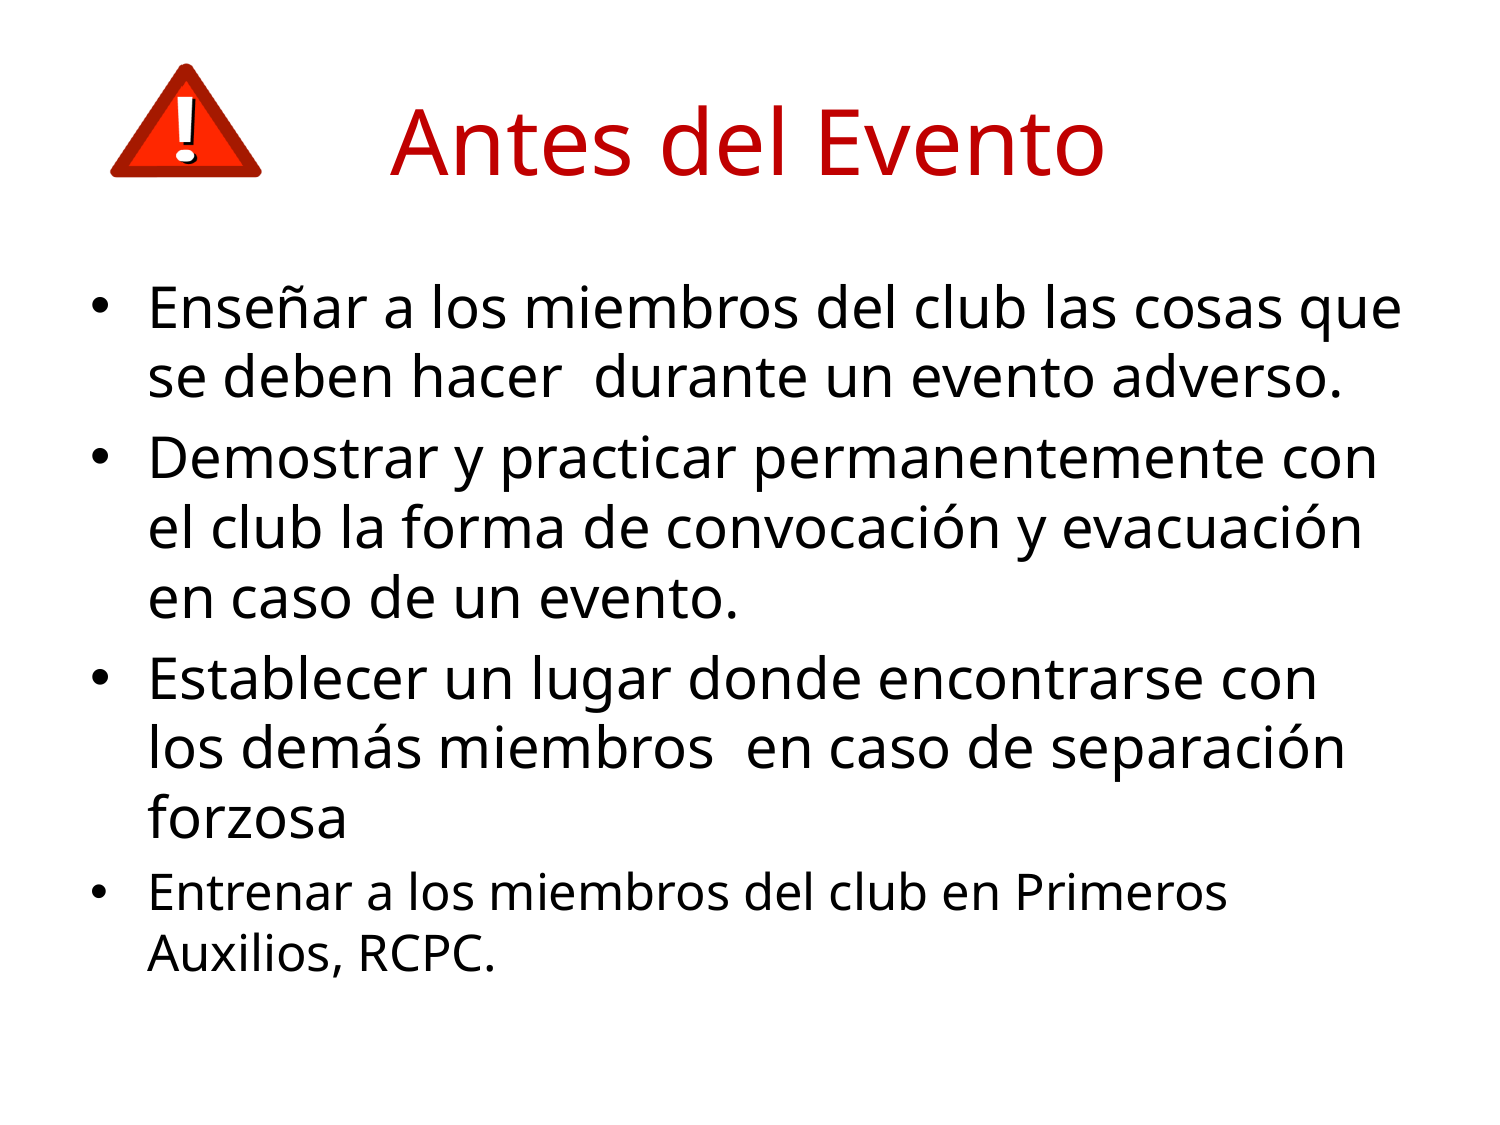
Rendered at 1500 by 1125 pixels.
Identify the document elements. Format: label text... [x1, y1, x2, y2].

picture [100, 54, 266, 185]
list Enseñar a los miembros del club las cosas que se deben hacer durante un evento adverso. Demostrar y practicar permanentemente con el club la forma de convocación y evacuación en caso de un evento. Establecer un lugar donde encontrarse con los demás miembros en caso de separación forzosa Entrenar a los miembros del club en Primeros Auxilios, RCPC. [75, 262, 1425, 1005]
title Antes del Evento [75, 45, 1425, 233]
